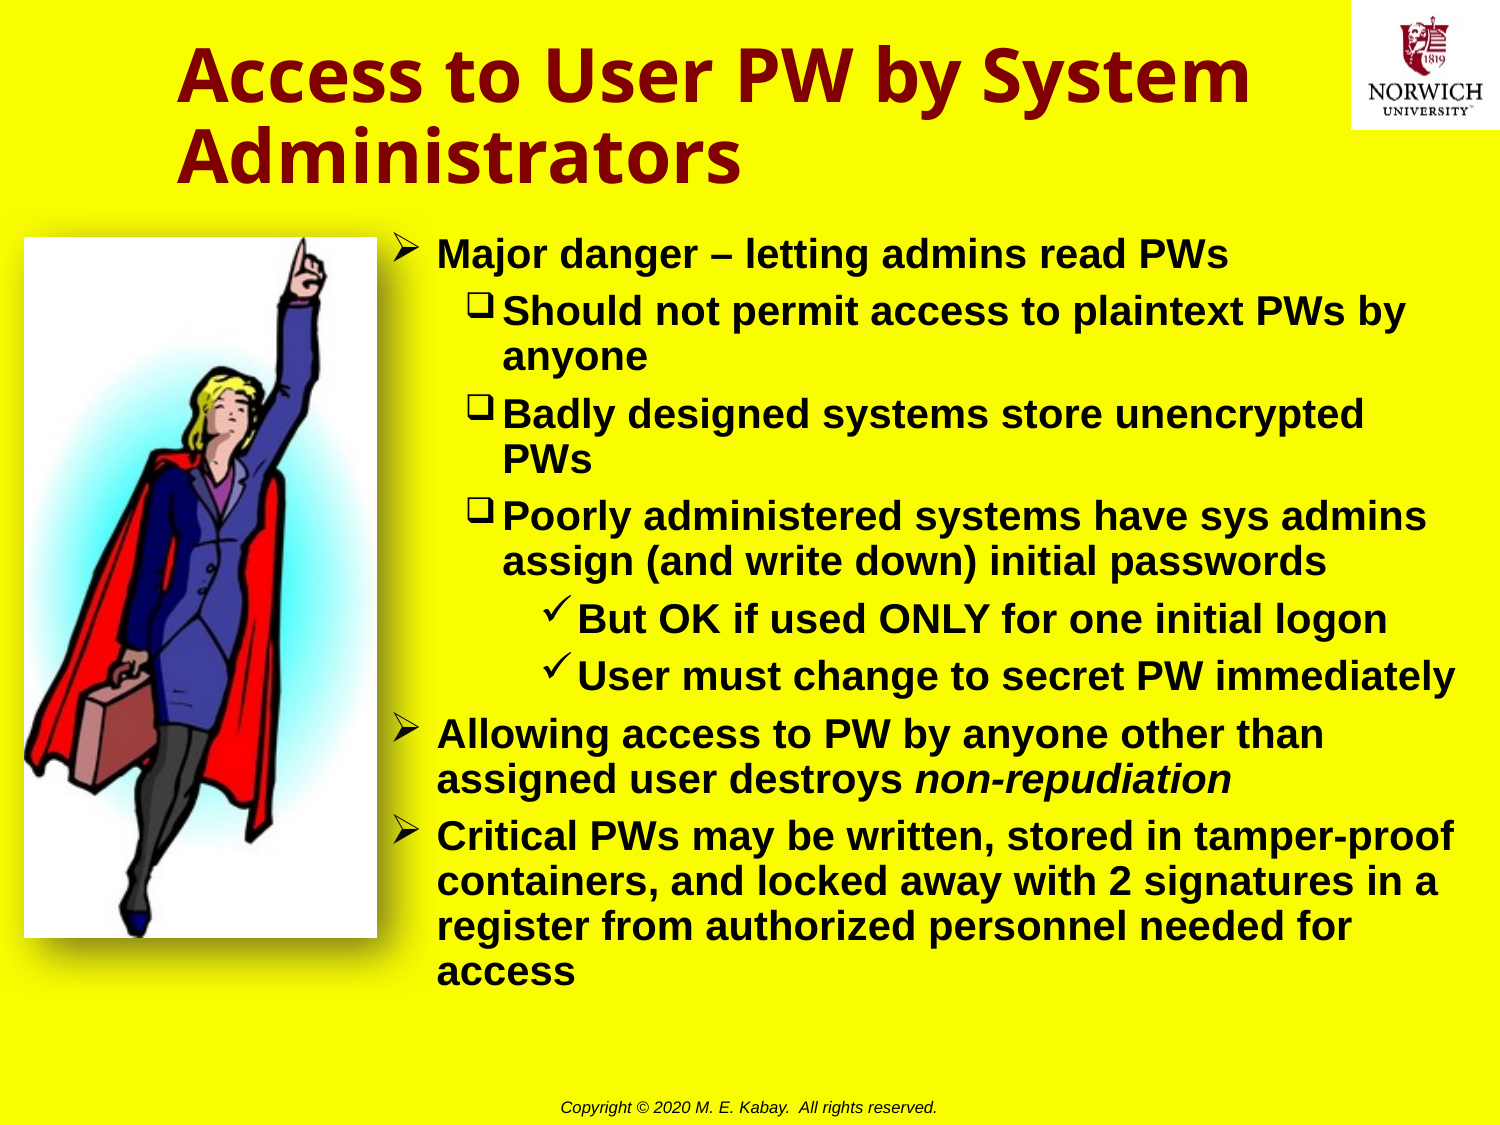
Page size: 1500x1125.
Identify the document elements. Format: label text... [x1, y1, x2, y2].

title Access to User PW by System Administrators [161, 24, 1339, 213]
picture [24, 237, 377, 938]
picture [1351, 0, 1500, 130]
list Major danger – letting admins read PWs Should not permit access to plaintext PWs by anyone Badly designed systems store unencrypted PWs Poorly administered systems have sys admins assign (and write down) initial passwords But OK if used ONLY for one initial logon User must change to secret PW immediately Allowing access to PW by anyone other than assigned user destroys non-repudiation Critical PWs may be written, stored in tamper-proof containers, and locked away with 2 signatures in a register from authorized personnel needed for access [374, 224, 1476, 1076]
